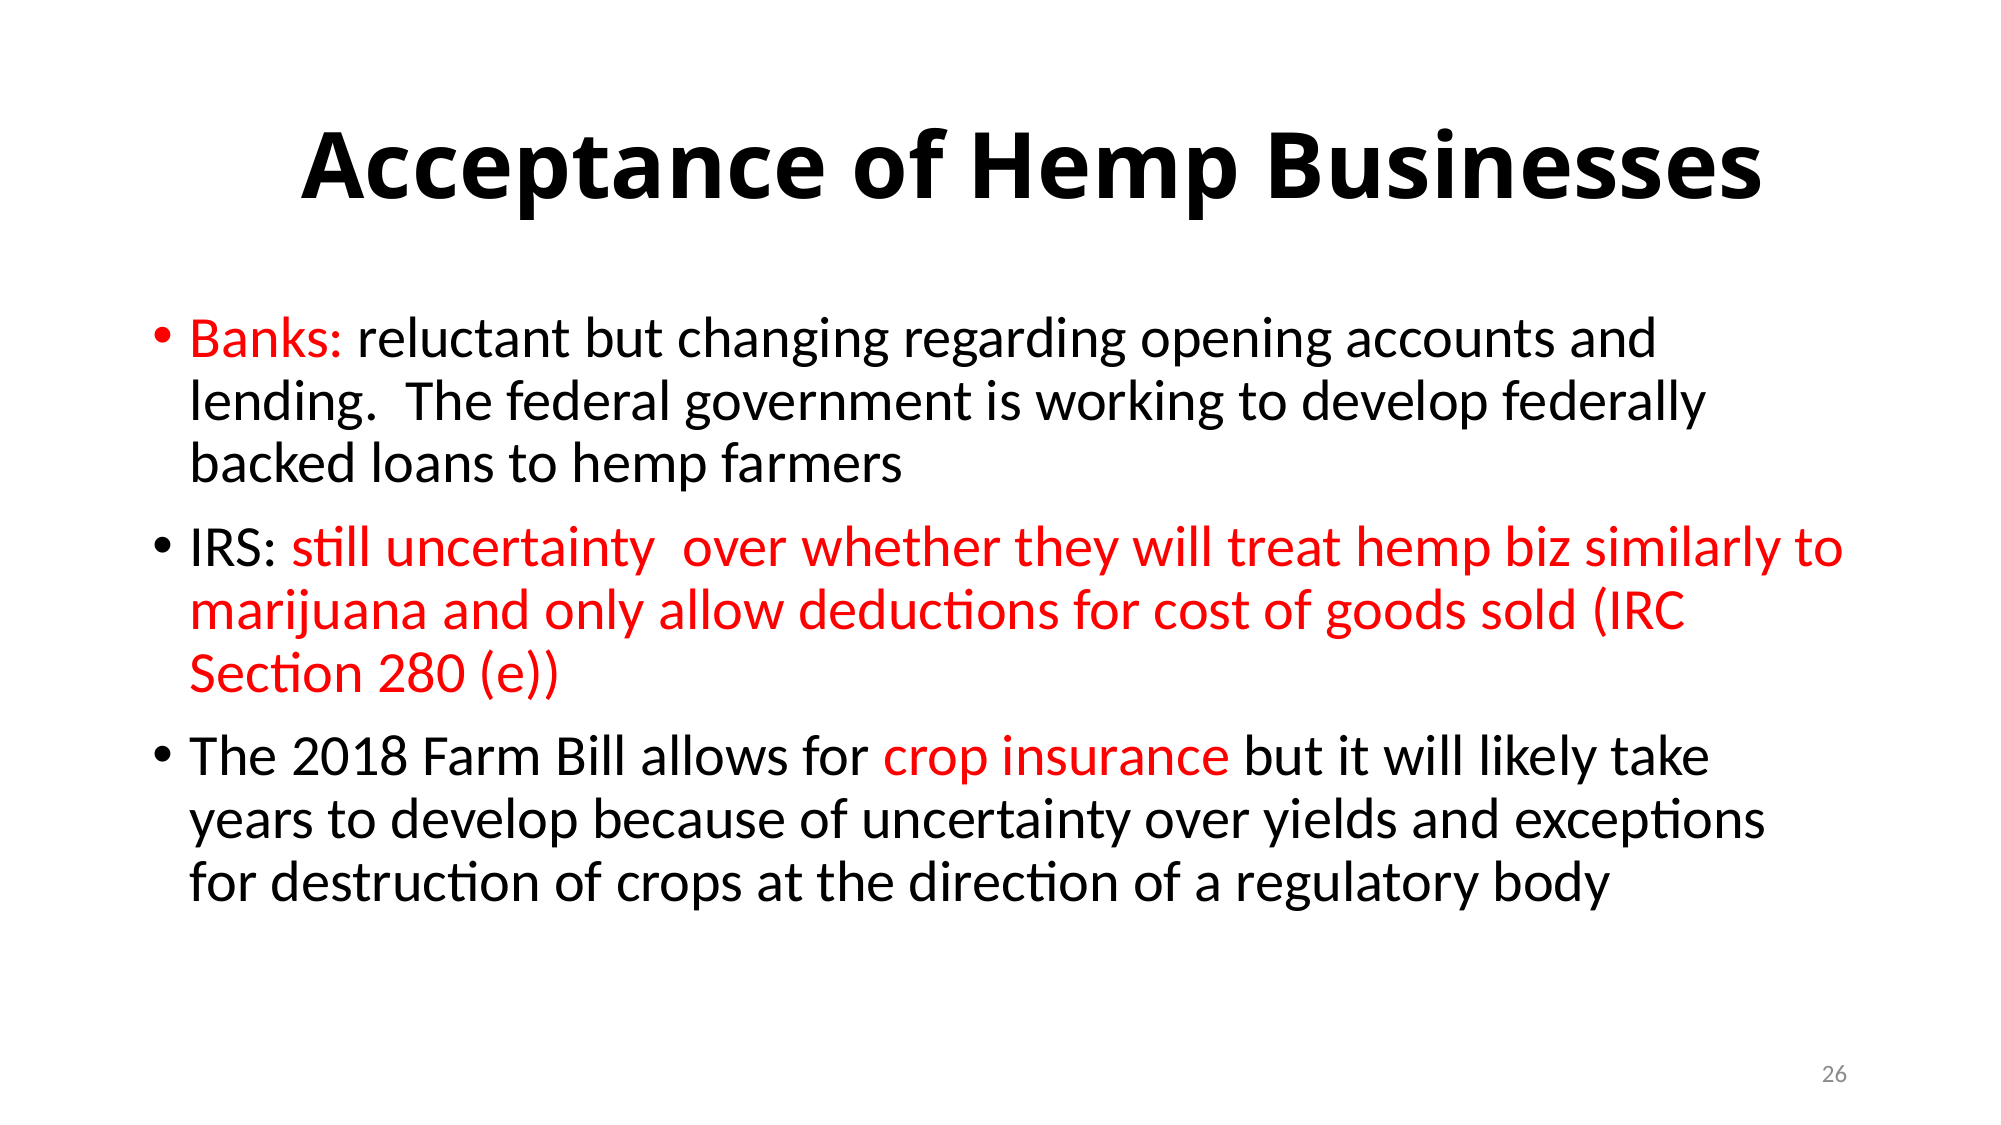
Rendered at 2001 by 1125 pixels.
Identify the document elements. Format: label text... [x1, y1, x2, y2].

list Banks: reluctant but changing regarding opening accounts and lending. The federal government is working to develop federally backed loans to hemp farmers IRS: still uncertainty over whether they will treat hemp biz similarly to marijuana and only allow deductions for cost of goods sold (IRC Section 280 (e)) The 2018 Farm Bill allows for crop insurance but it will likely take years to develop because of uncertainty over yields and exceptions for destruction of crops at the direction of a regulatory body [137, 299, 1863, 1014]
slide_number 26 [1412, 1042, 1863, 1103]
title Acceptance of Hemp Businesses [286, 59, 1863, 278]
